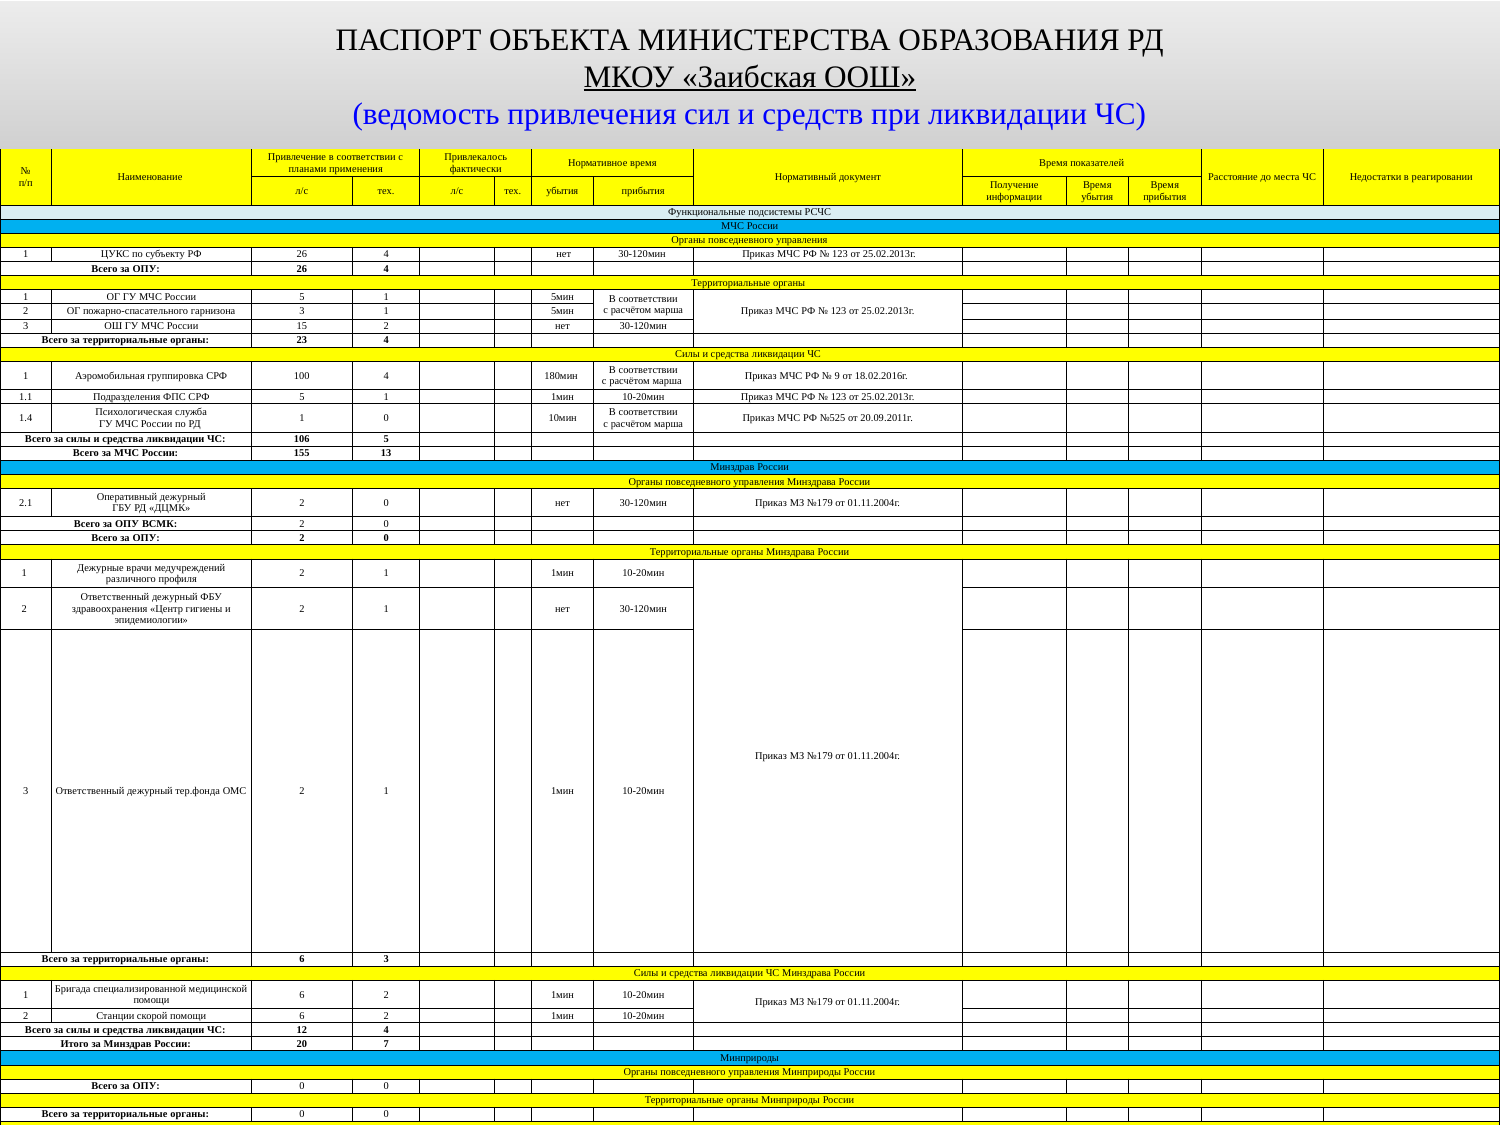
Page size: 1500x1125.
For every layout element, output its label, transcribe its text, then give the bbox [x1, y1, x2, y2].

table_cell [420, 404, 494, 432]
table_cell [420, 362, 494, 389]
table_cell 1 [1, 362, 51, 389]
table_cell Аэромобильная группировка СРФ [52, 362, 251, 389]
table_cell [495, 334, 531, 347]
table_cell [594, 517, 693, 530]
table_cell убытия [532, 177, 593, 205]
table_cell нет [532, 588, 593, 629]
table_cell Подразделения ФПС СРФ [52, 390, 251, 403]
table_cell [1202, 447, 1323, 460]
table_cell [420, 334, 494, 347]
table_cell [1324, 304, 1499, 319]
table_cell Территориальные органы [1, 276, 1499, 289]
table_cell Функциональные подсистемы РСЧС [1, 206, 1499, 219]
table_cell [963, 447, 1066, 460]
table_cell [532, 1108, 593, 1121]
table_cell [1129, 1009, 1201, 1022]
table_cell Дежурные врачи медучреждений различного профиля [52, 560, 251, 587]
table_cell [1129, 334, 1201, 347]
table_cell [1, 1023, 251, 1036]
table_cell [963, 362, 1066, 389]
table_cell [420, 248, 494, 261]
table_cell [420, 290, 494, 303]
table_cell [1067, 588, 1128, 629]
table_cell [532, 953, 593, 966]
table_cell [1202, 1009, 1323, 1022]
table_cell 0 [353, 517, 419, 530]
table_cell 2 [252, 489, 352, 516]
table_cell [1067, 320, 1128, 333]
table_cell [963, 304, 1066, 319]
table_cell [694, 531, 962, 544]
table_cell [1324, 489, 1499, 516]
table_cell [420, 262, 494, 275]
table_cell [1324, 362, 1499, 389]
table_cell [495, 390, 531, 403]
table_cell [532, 531, 593, 544]
table_cell 2 [1, 304, 51, 319]
table_cell В соответствии с расчётом марша [594, 290, 693, 319]
table_cell Всего за ОПУ ВСМК: [1, 517, 251, 530]
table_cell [1129, 1023, 1201, 1036]
table_cell л/с [252, 177, 352, 205]
table_cell МЧС России [1, 220, 1499, 233]
table_cell В соответствии с расчётом марша [594, 404, 693, 432]
table_cell 4 [353, 362, 419, 389]
table_cell Минздрав России [1, 461, 1499, 474]
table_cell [594, 1023, 693, 1036]
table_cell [1129, 630, 1201, 952]
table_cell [353, 1108, 419, 1121]
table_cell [694, 981, 962, 1022]
table_cell [963, 531, 1066, 544]
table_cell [52, 630, 251, 952]
table_cell [1067, 447, 1128, 460]
table_cell 26 [252, 248, 352, 261]
table_header Время показателей [963, 149, 1201, 176]
table_cell Психологическая служба ГУ МЧС России по РД [52, 404, 251, 432]
table_cell [963, 489, 1066, 516]
table_cell Приказ МЧС РФ №525 от 20.09.2011г. [694, 404, 962, 432]
table_cell [532, 433, 593, 446]
table_cell 1 [1, 290, 51, 303]
table_cell 5 [252, 290, 352, 303]
table_cell [420, 320, 494, 333]
table_cell [495, 248, 531, 261]
table_cell [1324, 262, 1499, 275]
table_cell 23 [252, 334, 352, 347]
table_cell 1 [252, 404, 352, 432]
table_cell [495, 404, 531, 432]
table_cell [1202, 588, 1323, 629]
table_cell [1202, 489, 1323, 516]
table_cell 0 [353, 404, 419, 432]
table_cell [420, 630, 494, 952]
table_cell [1324, 1023, 1499, 1036]
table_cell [694, 1037, 962, 1050]
table_cell Органы повседневного управления Минздрава России [1, 475, 1499, 488]
table_cell [963, 588, 1066, 629]
table_cell [594, 433, 693, 446]
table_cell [532, 1080, 593, 1093]
table_cell нет [532, 248, 593, 261]
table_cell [353, 630, 419, 952]
table_cell [495, 531, 531, 544]
table_cell 2.1 [1, 489, 51, 516]
table_cell 2 [1, 588, 51, 629]
table_cell тех. [353, 177, 419, 205]
table_cell 1 [1, 248, 51, 261]
table_cell 26 [252, 262, 352, 275]
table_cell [353, 1009, 419, 1022]
table_cell [1202, 362, 1323, 389]
table_cell 2 [252, 531, 352, 544]
table_cell [420, 531, 494, 544]
table_cell [963, 433, 1066, 446]
table_header Нормативный документ [694, 149, 962, 205]
table_cell 155 [252, 447, 352, 460]
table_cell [353, 1037, 419, 1050]
table_cell Приказ МЗ №179 от 01.11.2004г. [694, 489, 962, 516]
table_cell [1067, 304, 1128, 319]
table_cell [963, 404, 1066, 432]
table_cell [1324, 433, 1499, 446]
table_cell 2 [252, 588, 352, 629]
table_cell [963, 290, 1066, 303]
table_cell ОГ пожарно-спасательного гарнизона [52, 304, 251, 319]
table_cell 1 [353, 390, 419, 403]
table_cell [1067, 404, 1128, 432]
table_cell Приказ МЧС РФ № 123 от 25.02.2013г. [694, 248, 962, 261]
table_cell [1067, 953, 1128, 966]
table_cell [252, 630, 352, 952]
table_cell [1129, 390, 1201, 403]
table_cell [1324, 447, 1499, 460]
table_cell [1202, 248, 1323, 261]
table_cell нет [532, 320, 593, 333]
table_cell [1067, 560, 1128, 587]
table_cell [532, 630, 593, 952]
table_cell [1324, 517, 1499, 530]
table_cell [252, 1108, 352, 1121]
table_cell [1324, 1037, 1499, 1050]
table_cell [594, 630, 693, 952]
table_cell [420, 953, 494, 966]
table_cell [495, 362, 531, 389]
table_cell 4 [353, 334, 419, 347]
table_cell [1067, 362, 1128, 389]
table_cell [420, 447, 494, 460]
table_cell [1067, 630, 1128, 952]
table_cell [252, 981, 352, 1008]
table_cell 13 [353, 447, 419, 460]
table_cell [420, 588, 494, 629]
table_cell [52, 981, 251, 1008]
table_cell [1324, 290, 1499, 303]
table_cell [1202, 630, 1323, 952]
table_cell [1129, 290, 1201, 303]
table_cell [1067, 290, 1128, 303]
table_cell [1067, 1009, 1128, 1022]
table_cell Всего за территориальные органы: [1, 334, 251, 347]
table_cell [1067, 1108, 1128, 1121]
table_cell Получение информации [963, 177, 1066, 205]
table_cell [1129, 981, 1201, 1008]
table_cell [963, 1108, 1066, 1121]
table_header Недостатки в реагировании [1324, 149, 1499, 205]
table_cell [1129, 447, 1201, 460]
table_cell 100 [252, 362, 352, 389]
table_cell 106 [252, 433, 352, 446]
table_cell [420, 433, 494, 446]
table_cell 1 [353, 304, 419, 319]
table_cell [353, 981, 419, 1008]
table_cell 1.1 [1, 390, 51, 403]
table_header Нормативное время [532, 149, 693, 176]
table_cell [495, 262, 531, 275]
table_cell Оперативный дежурный ГБУ РД «ДЦМК» [52, 489, 251, 516]
table_cell [420, 390, 494, 403]
table_cell [694, 334, 962, 347]
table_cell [594, 1080, 693, 1093]
table_cell Приказ МЧС РФ № 123 от 25.02.2013г. [694, 390, 962, 403]
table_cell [252, 1009, 352, 1022]
table_cell [1324, 320, 1499, 333]
table_cell 1мин [532, 560, 593, 587]
table_cell [963, 320, 1066, 333]
table_header Привлечение в соответствии с планами применения [252, 149, 419, 176]
table_cell [694, 517, 962, 530]
table_cell [1129, 262, 1201, 275]
table_cell 1мин [532, 390, 593, 403]
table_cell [1202, 1023, 1323, 1036]
table_cell [1202, 531, 1323, 544]
table_cell [532, 447, 593, 460]
table_cell [1129, 531, 1201, 544]
table_cell [420, 517, 494, 530]
table_cell Всего за ОПУ: [1, 531, 251, 544]
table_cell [1129, 1037, 1201, 1050]
table_cell 180мин [532, 362, 593, 389]
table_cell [420, 1037, 494, 1050]
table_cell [1, 630, 51, 952]
table_cell [1202, 404, 1323, 432]
table_cell 30-120мин [594, 489, 693, 516]
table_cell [1202, 1037, 1323, 1050]
table_cell 30-120мин [594, 248, 693, 261]
table_cell 10-20мин [594, 560, 693, 587]
table_cell [1067, 531, 1128, 544]
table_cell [1067, 1023, 1128, 1036]
table_cell [1067, 433, 1128, 446]
table_cell [1129, 304, 1201, 319]
table_header Наименование [52, 149, 251, 205]
table_cell 1 [1, 560, 51, 587]
table_cell 3 [252, 304, 352, 319]
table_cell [252, 1080, 352, 1093]
table_cell [1129, 489, 1201, 516]
table_cell 1 [353, 290, 419, 303]
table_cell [1, 981, 51, 1008]
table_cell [1202, 1108, 1323, 1121]
table_cell [495, 517, 531, 530]
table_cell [353, 1080, 419, 1093]
table_cell [420, 304, 494, 319]
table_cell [532, 1023, 593, 1036]
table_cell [594, 981, 693, 1008]
table_cell [532, 334, 593, 347]
table_cell [963, 248, 1066, 261]
table_cell 5мин [532, 290, 593, 303]
table_cell Силы и средства ликвидации ЧС [1, 348, 1499, 361]
table_cell [1067, 390, 1128, 403]
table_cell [694, 1023, 962, 1036]
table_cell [252, 953, 352, 966]
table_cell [495, 1080, 531, 1093]
table_cell [495, 560, 531, 587]
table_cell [495, 1023, 531, 1036]
table_cell [963, 560, 1066, 587]
table_cell 4 [353, 248, 419, 261]
table_cell Всего за силы и средства ликвидации ЧС: [1, 433, 251, 446]
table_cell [1, 953, 251, 966]
table_cell [420, 560, 494, 587]
table_cell [1129, 362, 1201, 389]
table_cell нет [532, 489, 593, 516]
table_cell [252, 1023, 352, 1036]
table_header Привлекалось фактически [420, 149, 531, 176]
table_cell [1067, 1037, 1128, 1050]
table_cell [1129, 433, 1201, 446]
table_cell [694, 1108, 962, 1121]
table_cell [532, 981, 593, 1008]
table_cell [495, 320, 531, 333]
table_cell [963, 334, 1066, 347]
table_cell [1324, 334, 1499, 347]
table_cell [420, 489, 494, 516]
table_cell [495, 489, 531, 516]
table_cell 30-120мин [594, 588, 693, 629]
table_cell [1202, 390, 1323, 403]
table_header № п/п [1, 149, 51, 205]
table_cell [1129, 588, 1201, 629]
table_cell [495, 630, 531, 952]
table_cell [1, 1066, 1499, 1079]
table_cell ОШ ГУ МЧС России [52, 320, 251, 333]
table_cell Время убытия [1067, 177, 1128, 205]
table_cell 5мин [532, 304, 593, 319]
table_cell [495, 1037, 531, 1050]
table_cell [1067, 248, 1128, 261]
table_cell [1, 1108, 251, 1121]
table_cell л/с [420, 177, 494, 205]
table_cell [495, 981, 531, 1008]
table_cell 0 [353, 489, 419, 516]
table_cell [1, 1037, 251, 1050]
table_cell [1324, 560, 1499, 587]
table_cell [963, 981, 1066, 1008]
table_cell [420, 1108, 494, 1121]
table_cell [963, 1037, 1066, 1050]
table_cell [532, 262, 593, 275]
table_cell [1067, 334, 1128, 347]
table_cell [1202, 560, 1323, 587]
table_cell [694, 262, 962, 275]
table_cell [1202, 433, 1323, 446]
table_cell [1129, 953, 1201, 966]
table_cell [1202, 334, 1323, 347]
table_cell 15 [252, 320, 352, 333]
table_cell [420, 1080, 494, 1093]
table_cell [1129, 1108, 1201, 1121]
table_cell [495, 433, 531, 446]
table_cell 1.4 [1, 404, 51, 432]
table_cell 10мин [532, 404, 593, 432]
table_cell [694, 1080, 962, 1093]
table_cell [1324, 953, 1499, 966]
table_cell ЦУКС по субъекту РФ [52, 248, 251, 261]
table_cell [1324, 1080, 1499, 1093]
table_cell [1, 1051, 1499, 1065]
table_cell 2 [353, 320, 419, 333]
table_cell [1202, 981, 1323, 1008]
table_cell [1202, 953, 1323, 966]
table_header Расстояние до места ЧС [1202, 149, 1323, 205]
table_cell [495, 953, 531, 966]
table_cell Ответственный дежурный ФБУ здравоохранения «Центр гигиены и эпидемиологии» [52, 588, 251, 629]
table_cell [532, 1009, 593, 1022]
table_cell 30-120мин [594, 320, 693, 333]
table_cell [495, 304, 531, 319]
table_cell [1067, 981, 1128, 1008]
table_cell тех. [495, 177, 531, 205]
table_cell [353, 953, 419, 966]
table_cell 5 [353, 433, 419, 446]
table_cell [963, 1023, 1066, 1036]
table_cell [963, 953, 1066, 966]
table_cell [420, 1023, 494, 1036]
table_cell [1202, 1080, 1323, 1093]
table_cell 2 [252, 517, 352, 530]
table_cell [495, 447, 531, 460]
table_cell [963, 262, 1066, 275]
table_cell Приказ МЧС РФ № 123 от 25.02.2013г. [694, 290, 962, 333]
table_cell В соответствии с расчётом марша [594, 362, 693, 389]
table_cell [1129, 320, 1201, 333]
table_cell [1067, 517, 1128, 530]
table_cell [1, 1009, 51, 1022]
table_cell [1, 1080, 251, 1093]
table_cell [1324, 1009, 1499, 1022]
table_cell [52, 1009, 251, 1022]
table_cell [1, 967, 1499, 980]
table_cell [694, 953, 962, 966]
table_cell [420, 981, 494, 1008]
table_cell [1324, 531, 1499, 544]
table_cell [1, 1094, 1499, 1107]
table_cell Приказ МЧС РФ № 9 от 18.02.2016г. [694, 362, 962, 389]
table_cell 0 [353, 531, 419, 544]
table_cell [963, 630, 1066, 952]
table_cell [1067, 262, 1128, 275]
table_cell 4 [353, 262, 419, 275]
table_cell [1129, 560, 1201, 587]
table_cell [594, 1009, 693, 1022]
table_cell Всего за МЧС России: [1, 447, 251, 460]
table_cell [694, 447, 962, 460]
table_cell [1129, 248, 1201, 261]
table_cell [594, 531, 693, 544]
table_cell [495, 588, 531, 629]
table_cell [963, 517, 1066, 530]
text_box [0, 1, 1500, 149]
table_cell [532, 517, 593, 530]
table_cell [594, 1108, 693, 1121]
table_cell ОГ ГУ МЧС России [52, 290, 251, 303]
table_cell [532, 1037, 593, 1050]
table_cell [420, 1009, 494, 1022]
table_cell [1067, 489, 1128, 516]
table_cell [1129, 404, 1201, 432]
table_cell [1324, 248, 1499, 261]
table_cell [353, 1023, 419, 1036]
table_cell [495, 290, 531, 303]
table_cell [1324, 1108, 1499, 1121]
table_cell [1067, 1080, 1128, 1093]
table_cell [1202, 304, 1323, 319]
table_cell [594, 1037, 693, 1050]
table_cell [1202, 320, 1323, 333]
table_cell 2 [252, 560, 352, 587]
table_cell [1202, 262, 1323, 275]
table_cell Приказ МЗ №179 от 01.11.2004г. [694, 560, 962, 952]
table_cell 1 [353, 560, 419, 587]
table_cell [594, 262, 693, 275]
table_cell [252, 1037, 352, 1050]
table_cell [1202, 517, 1323, 530]
table_cell [1129, 517, 1201, 530]
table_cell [963, 1080, 1066, 1093]
table_cell прибытия [594, 177, 693, 205]
table_cell [1324, 390, 1499, 403]
table_cell 5 [252, 390, 352, 403]
table_cell Органы повседневного управления [1, 234, 1499, 247]
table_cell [495, 1108, 531, 1121]
table_cell Время прибытия [1129, 177, 1201, 205]
table_cell [694, 433, 962, 446]
table_cell 1 [353, 588, 419, 629]
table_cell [1324, 630, 1499, 952]
table_cell [963, 390, 1066, 403]
table_cell [1202, 290, 1323, 303]
table_cell [1324, 404, 1499, 432]
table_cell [1129, 1080, 1201, 1093]
table_cell 3 [1, 320, 51, 333]
table_cell [1324, 588, 1499, 629]
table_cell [1324, 981, 1499, 1008]
table_cell [594, 447, 693, 460]
table_cell Территориальные органы Минздрава России [1, 545, 1499, 559]
table_cell [594, 334, 693, 347]
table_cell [495, 1009, 531, 1022]
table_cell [594, 953, 693, 966]
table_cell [963, 1009, 1066, 1022]
table_cell 10-20мин [594, 390, 693, 403]
table_cell Всего за ОПУ: [1, 262, 251, 275]
